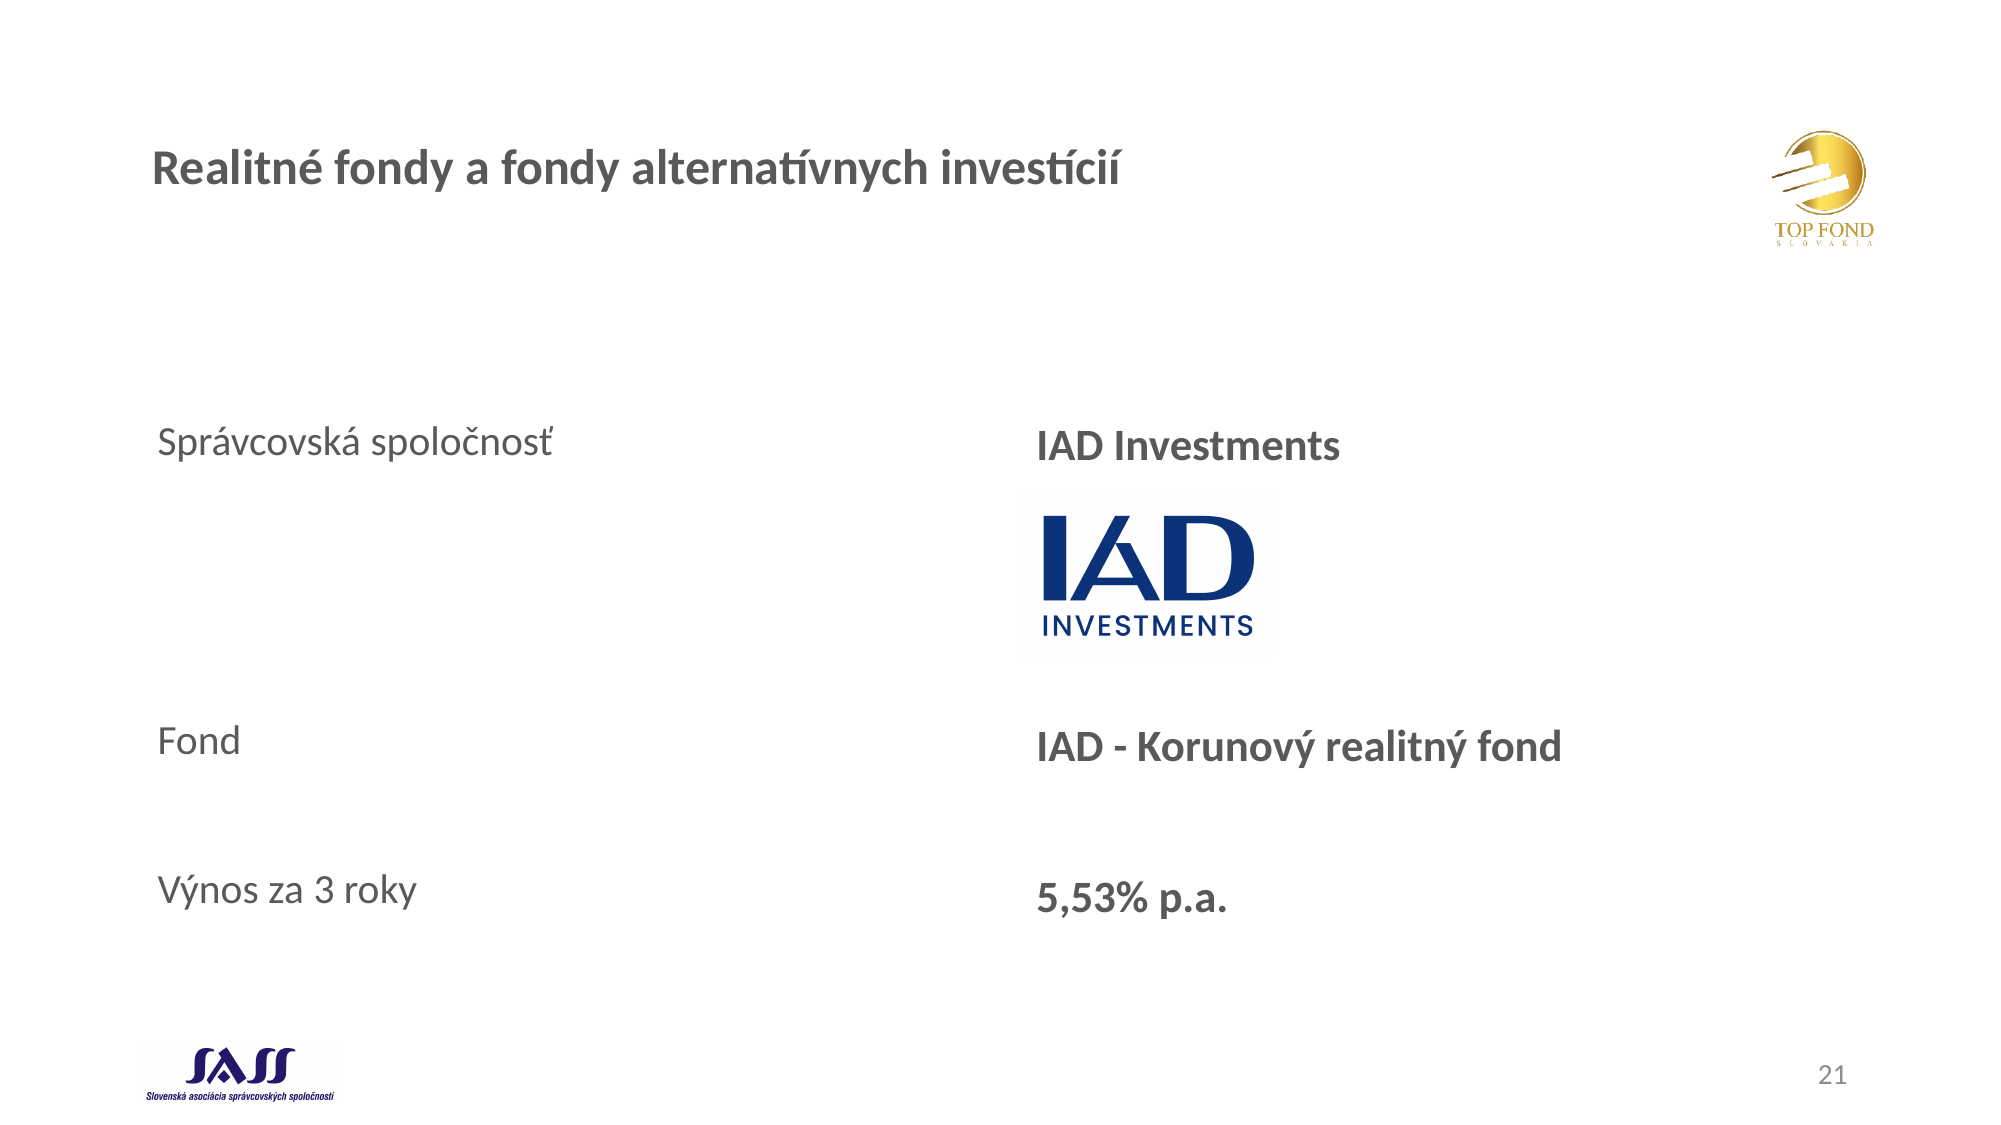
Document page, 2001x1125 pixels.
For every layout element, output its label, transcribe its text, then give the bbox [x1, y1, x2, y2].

text_box IAD Investments IAD - Korunový realitný fond 5,53% p.a. [1021, 311, 1748, 929]
picture [1021, 493, 1276, 659]
slide_number 21 [1412, 1042, 1863, 1103]
picture [1696, 10, 1948, 366]
title Realitné fondy a fondy alternatívnych investícií [137, 59, 1696, 278]
text_box Správcovská spoločnosť Fond Výnos za 3 roky [142, 304, 869, 922]
picture [137, 1046, 344, 1103]
